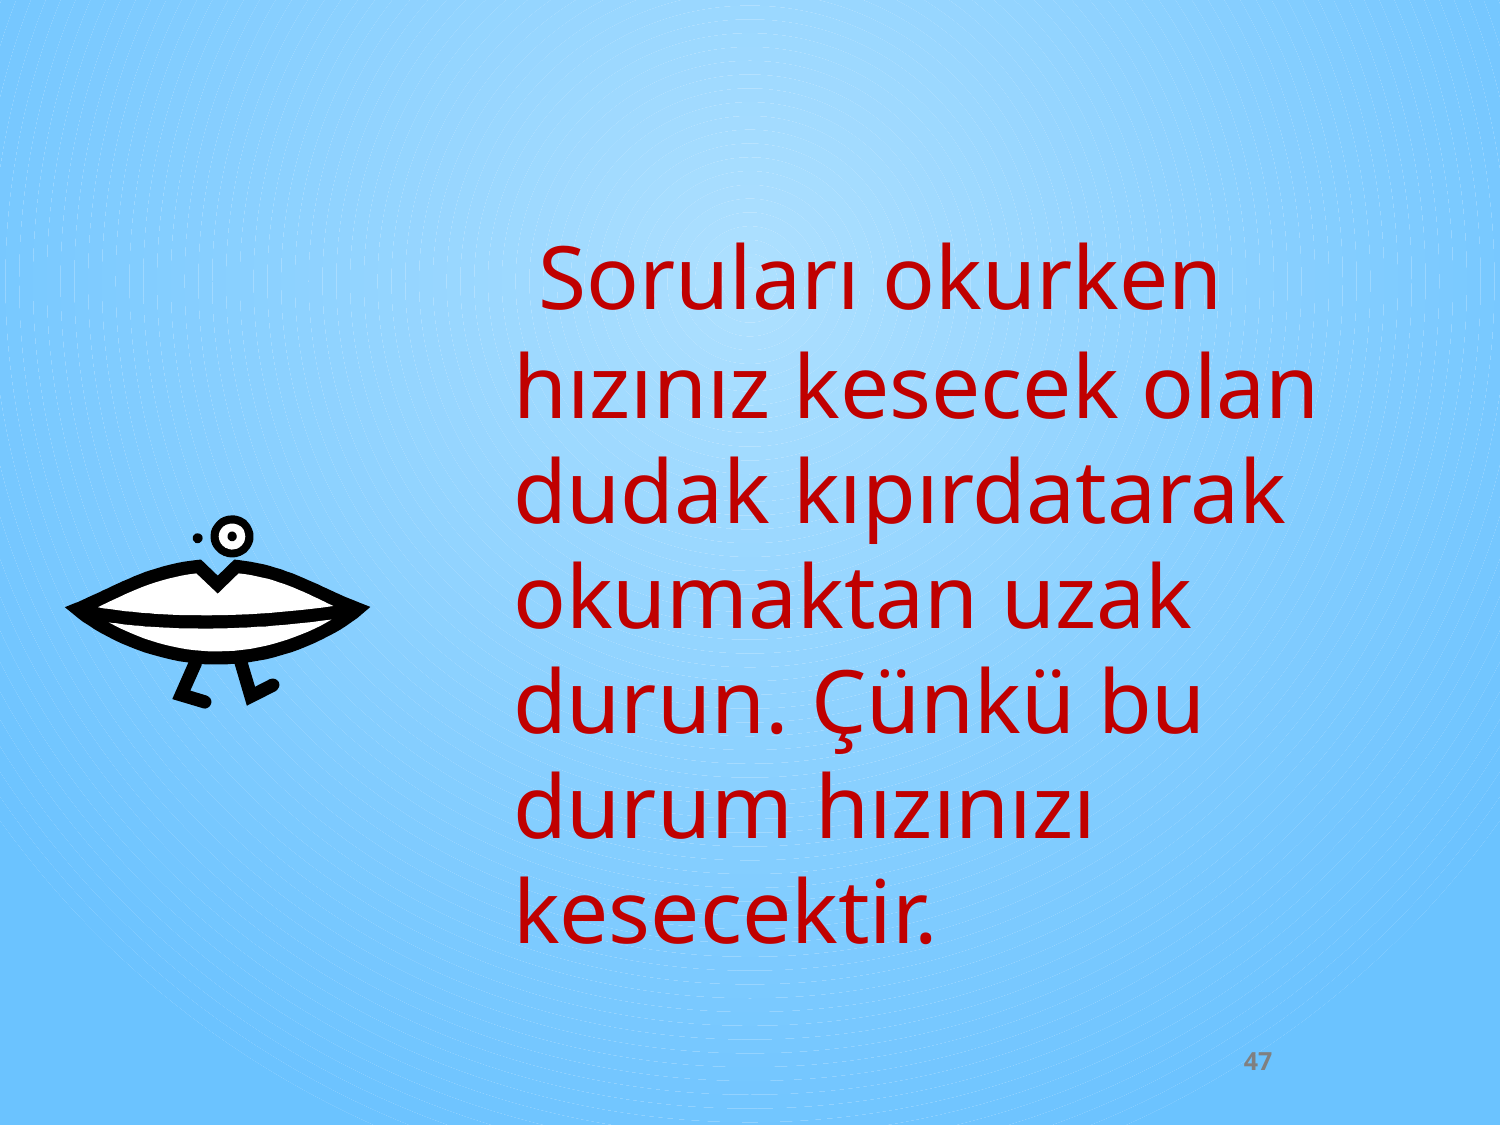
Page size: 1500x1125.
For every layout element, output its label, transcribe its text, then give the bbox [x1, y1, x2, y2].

list Soruları okurken hızınız kesecek olan dudak kıpırdatarak okumaktan uzak durun. Çünkü bu durum hızınızı kesecektir. [460, 196, 1500, 894]
picture [64, 515, 371, 710]
slide_number 47 [1102, 1025, 1415, 1100]
